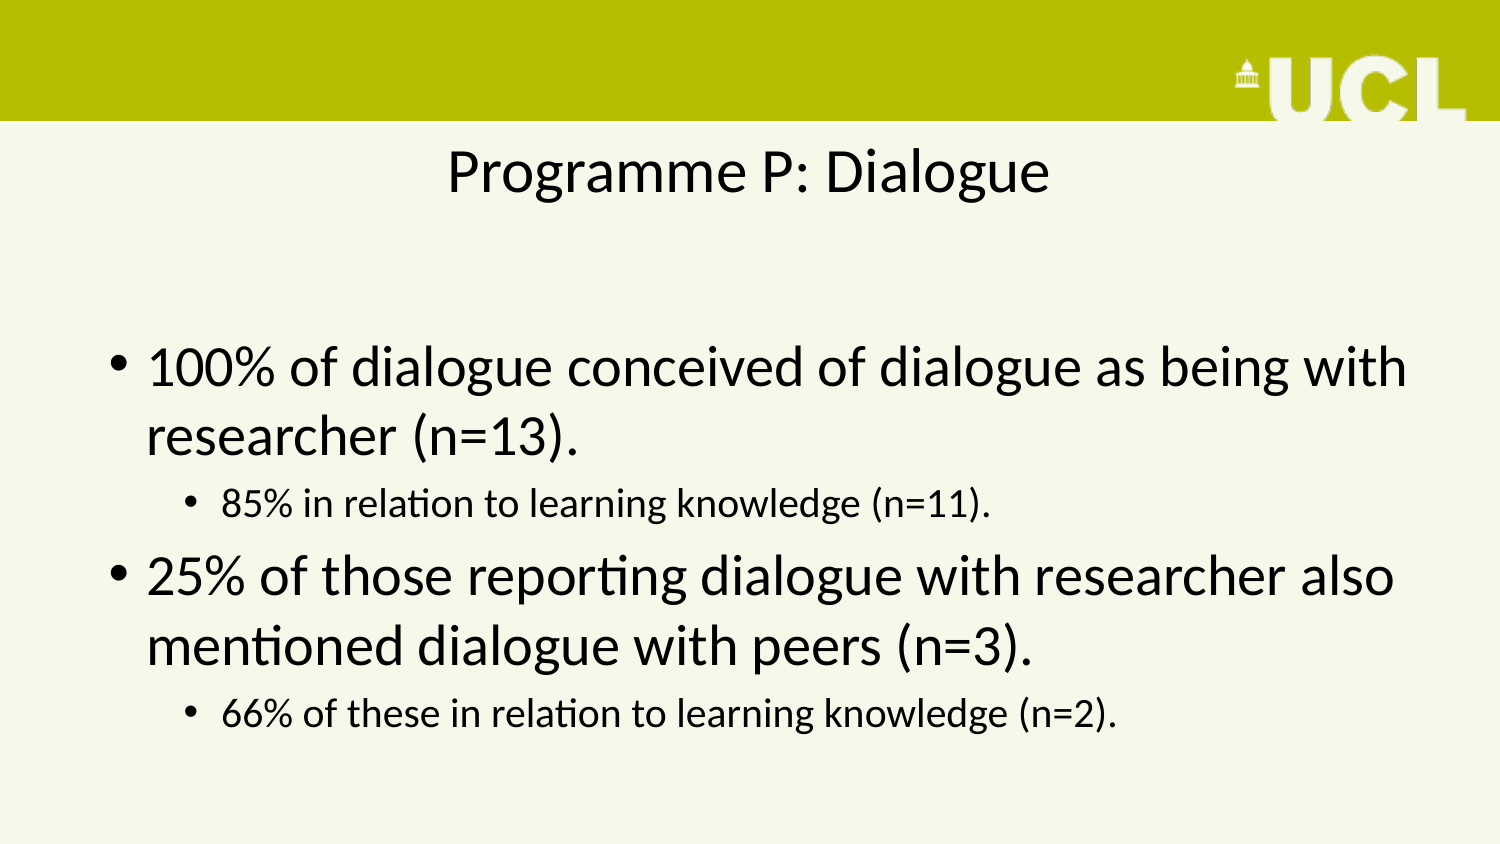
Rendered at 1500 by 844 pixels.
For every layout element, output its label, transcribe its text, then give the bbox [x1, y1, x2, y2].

list 100% of dialogue conceived of dialogue as being with researcher (n=13). 85% in relation to learning knowledge (n=11). 25% of those reporting dialogue with researcher also mentioned dialogue with peers (n=3). 66% of these in relation to learning knowledge (n=2). [75, 228, 1425, 813]
picture [0, 0, 1500, 121]
title Programme P: Dialogue [75, 130, 1425, 213]
